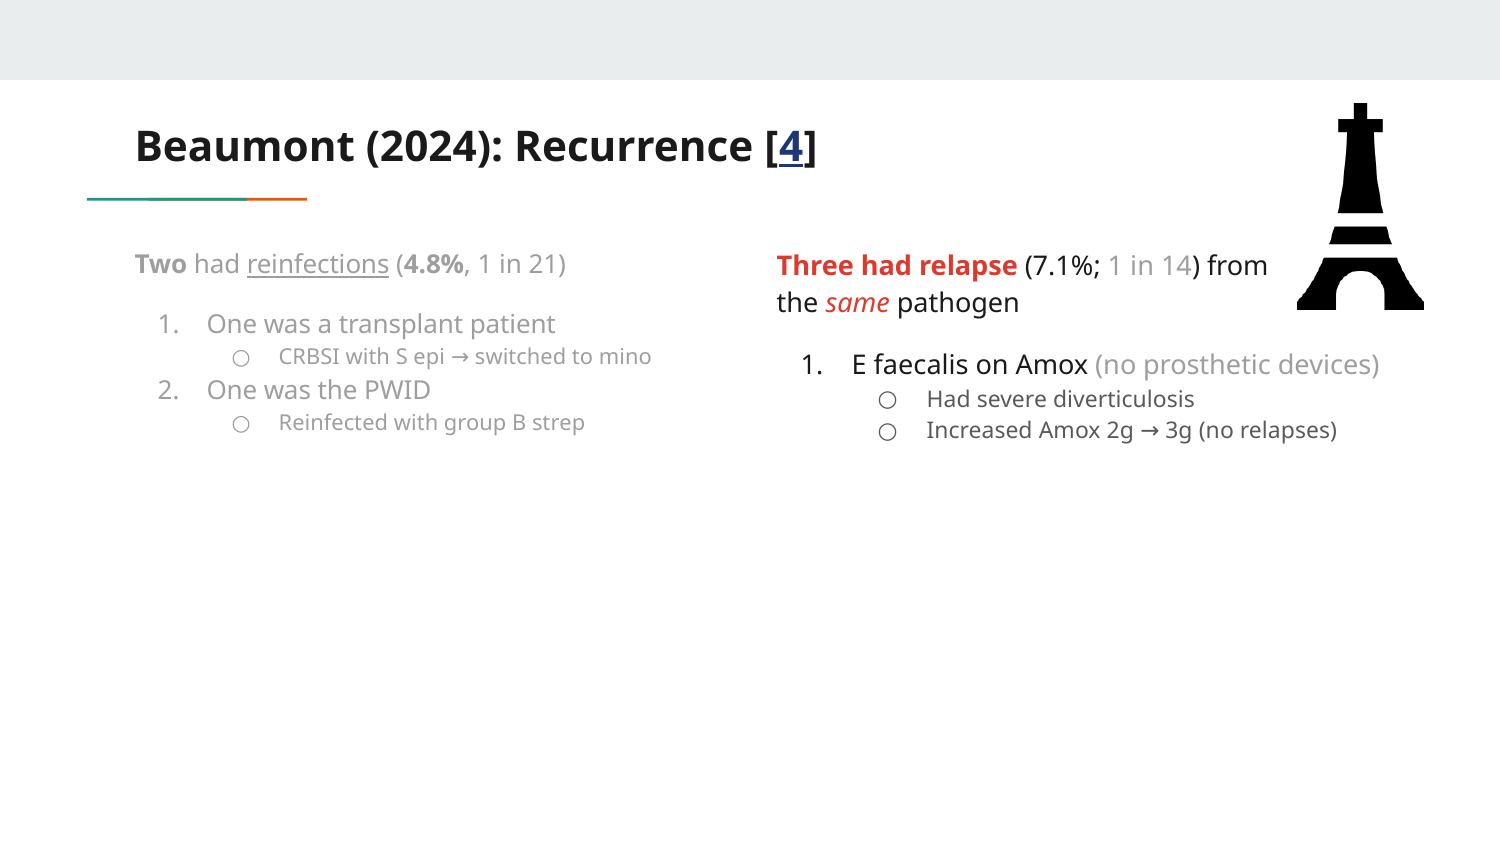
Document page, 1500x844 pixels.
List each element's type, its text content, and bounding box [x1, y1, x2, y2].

picture [1256, 103, 1463, 310]
list Three had relapse (7.1%; 1 in 14) from the same pathogen E faecalis on Amox (no prosthetic devices) Had severe diverticulosis Increased Amox 2g → 3g (no relapses) MSSA on Doxy (CIED) Possible femoral graft infection 4 hospitalizations E faecalis on Amox This one is a bit of a mystery [761, 228, 1419, 656]
title Beaumont (2024): Recurrence [4] [119, 103, 1255, 192]
list Two had reinfections (4.8%, 1 in 21) One was a transplant patient CRBSI with S epi → switched to mino One was the PWID Reinfected with group B strep [119, 228, 739, 451]
